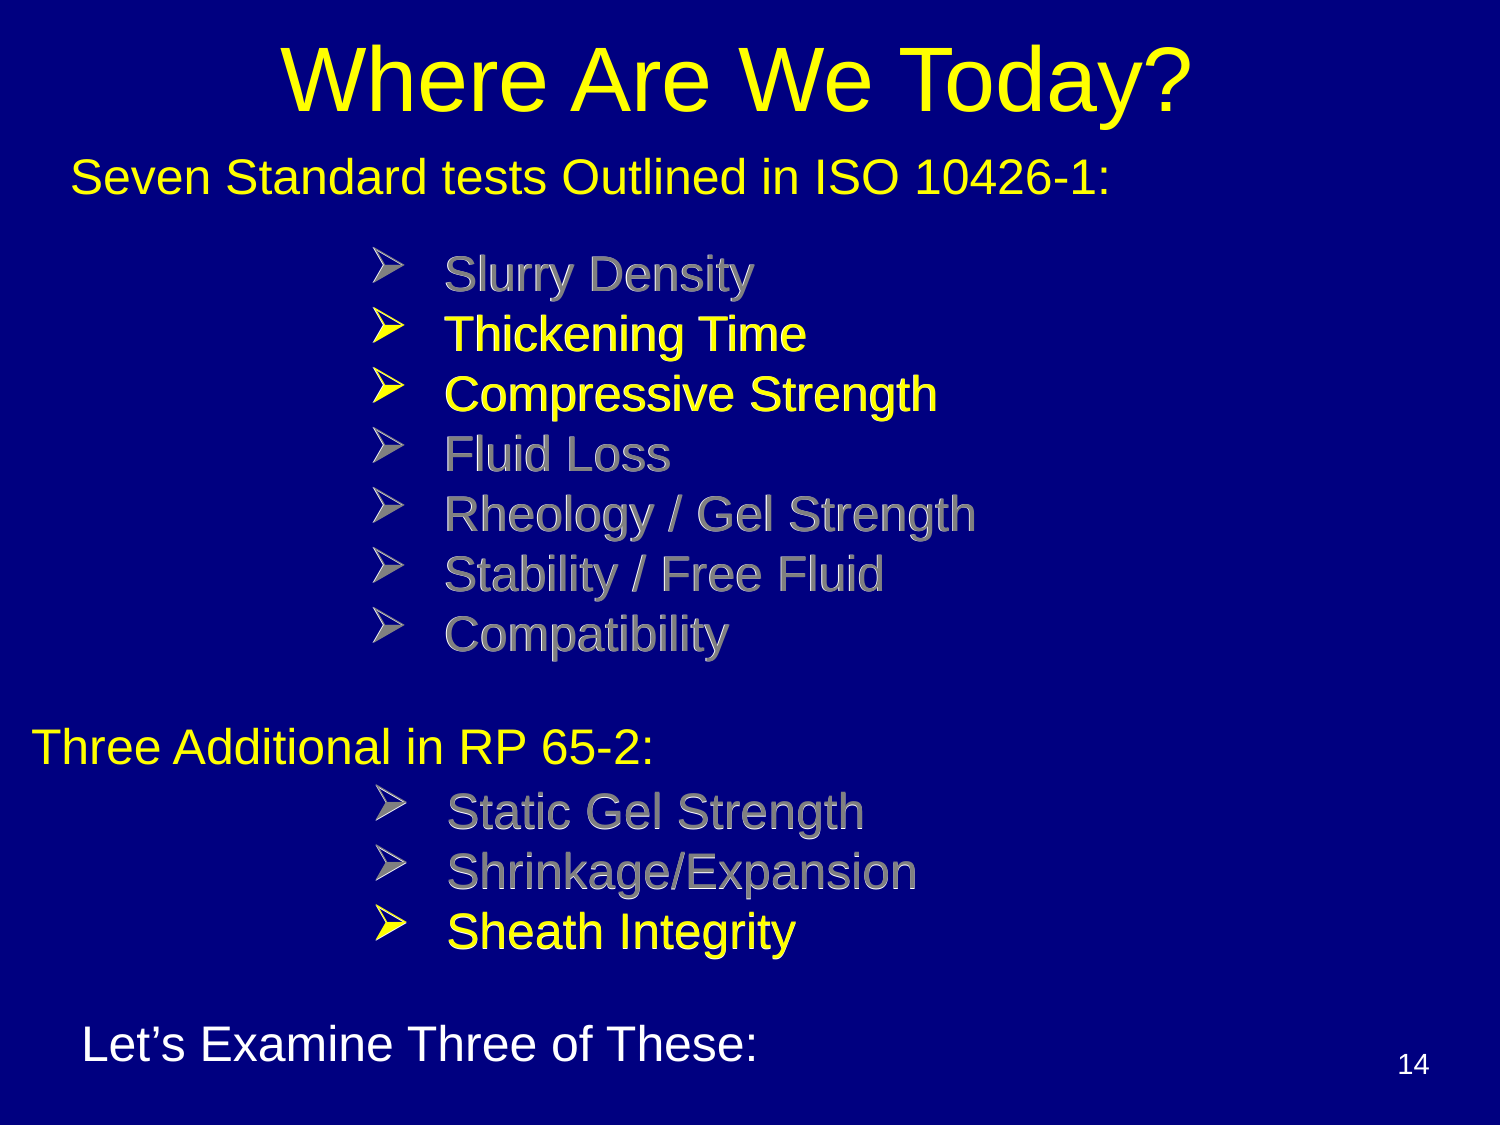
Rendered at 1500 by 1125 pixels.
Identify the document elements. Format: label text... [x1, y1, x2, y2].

slide_number 14 [1131, 1037, 1445, 1113]
text_box Where Are We Today? [99, 12, 1375, 200]
text_box Three Additional in RP 65-2: [16, 706, 345, 842]
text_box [350, 234, 997, 969]
text_box Let’s Examine Three of These: [66, 1004, 774, 1079]
text_box Seven Standard tests Outlined in ISO 10426-1: [55, 137, 1142, 213]
